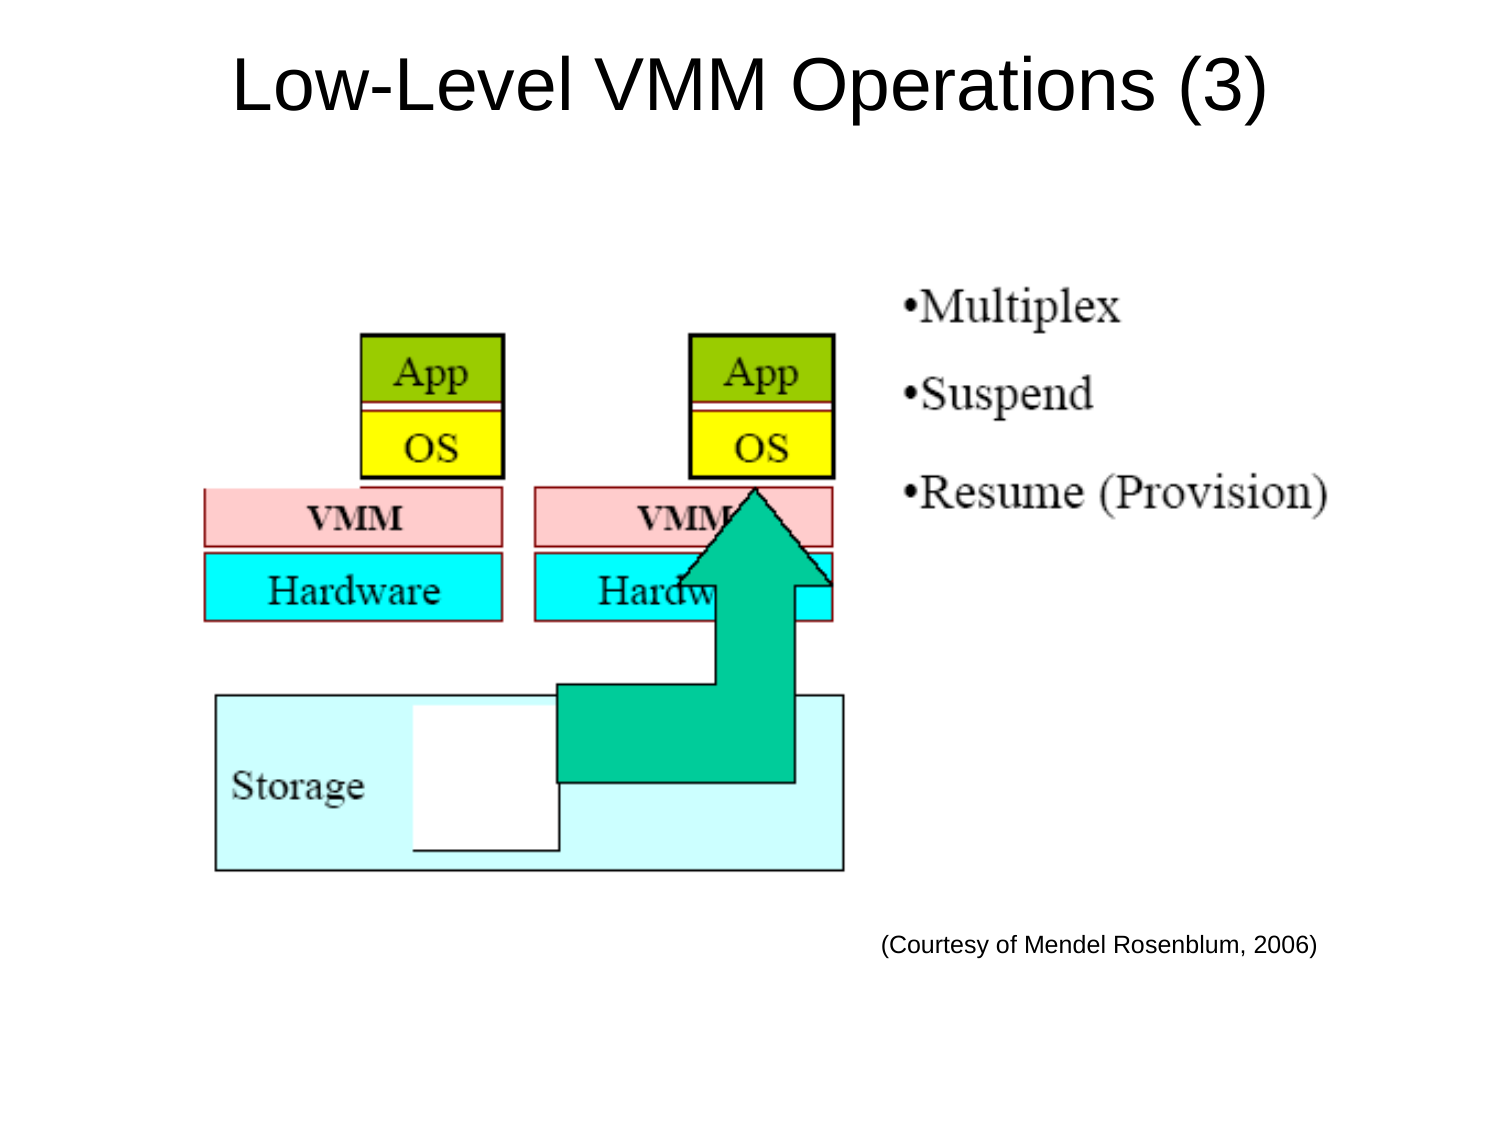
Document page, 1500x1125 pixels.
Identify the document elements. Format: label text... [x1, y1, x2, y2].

text_box (Courtesy of Mendel Rosenblum, 2006) [866, 921, 1406, 966]
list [114, 248, 1378, 894]
title Low-Level VMM Operations (3) [62, 32, 1440, 129]
